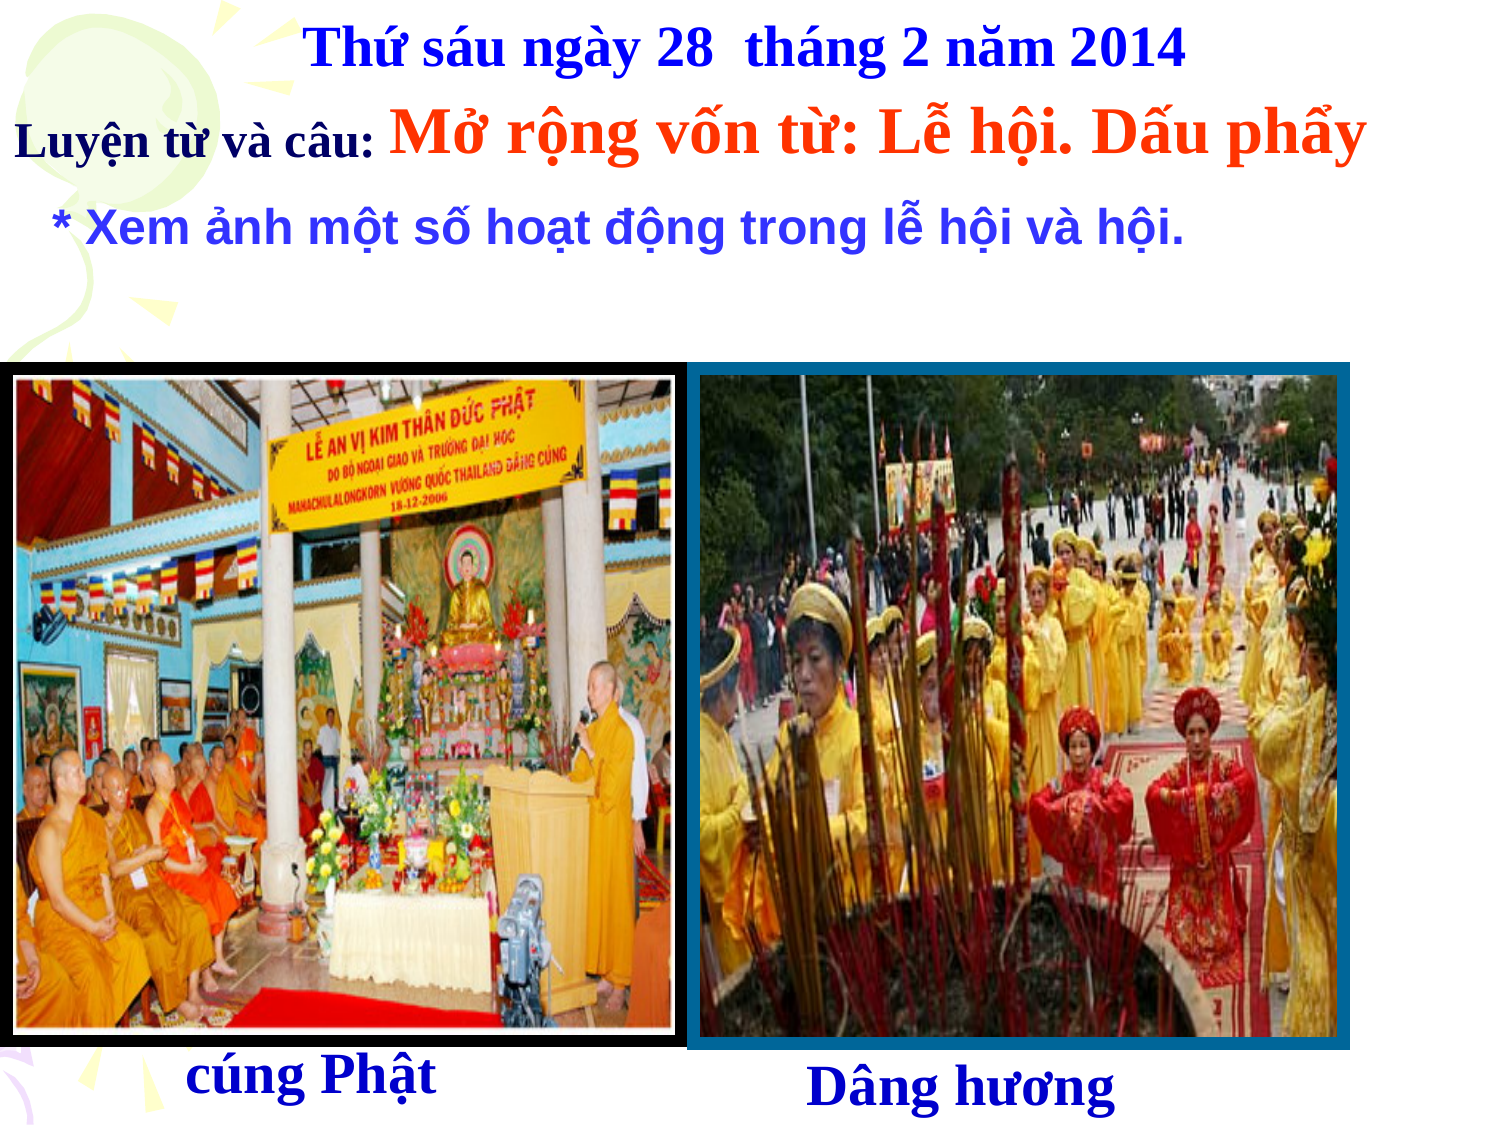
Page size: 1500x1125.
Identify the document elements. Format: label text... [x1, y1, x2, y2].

text_box Mở rộng vốn từ: Lễ hội. Dấu phẩy [375, 79, 1463, 174]
text_box cúng Phật [99, 1035, 538, 1113]
text_box Luyện từ và câu: [0, 99, 413, 175]
text_box Thứ sáu ngày 28 tháng 2 năm 2014 [287, 0, 1203, 85]
picture [12, 374, 675, 1035]
picture [701, 376, 1336, 1036]
text_box Dâng hương [749, 1039, 1188, 1125]
text_box * Xem ảnh một số hoạt động trong lễ hội và hội. [37, 187, 1213, 263]
